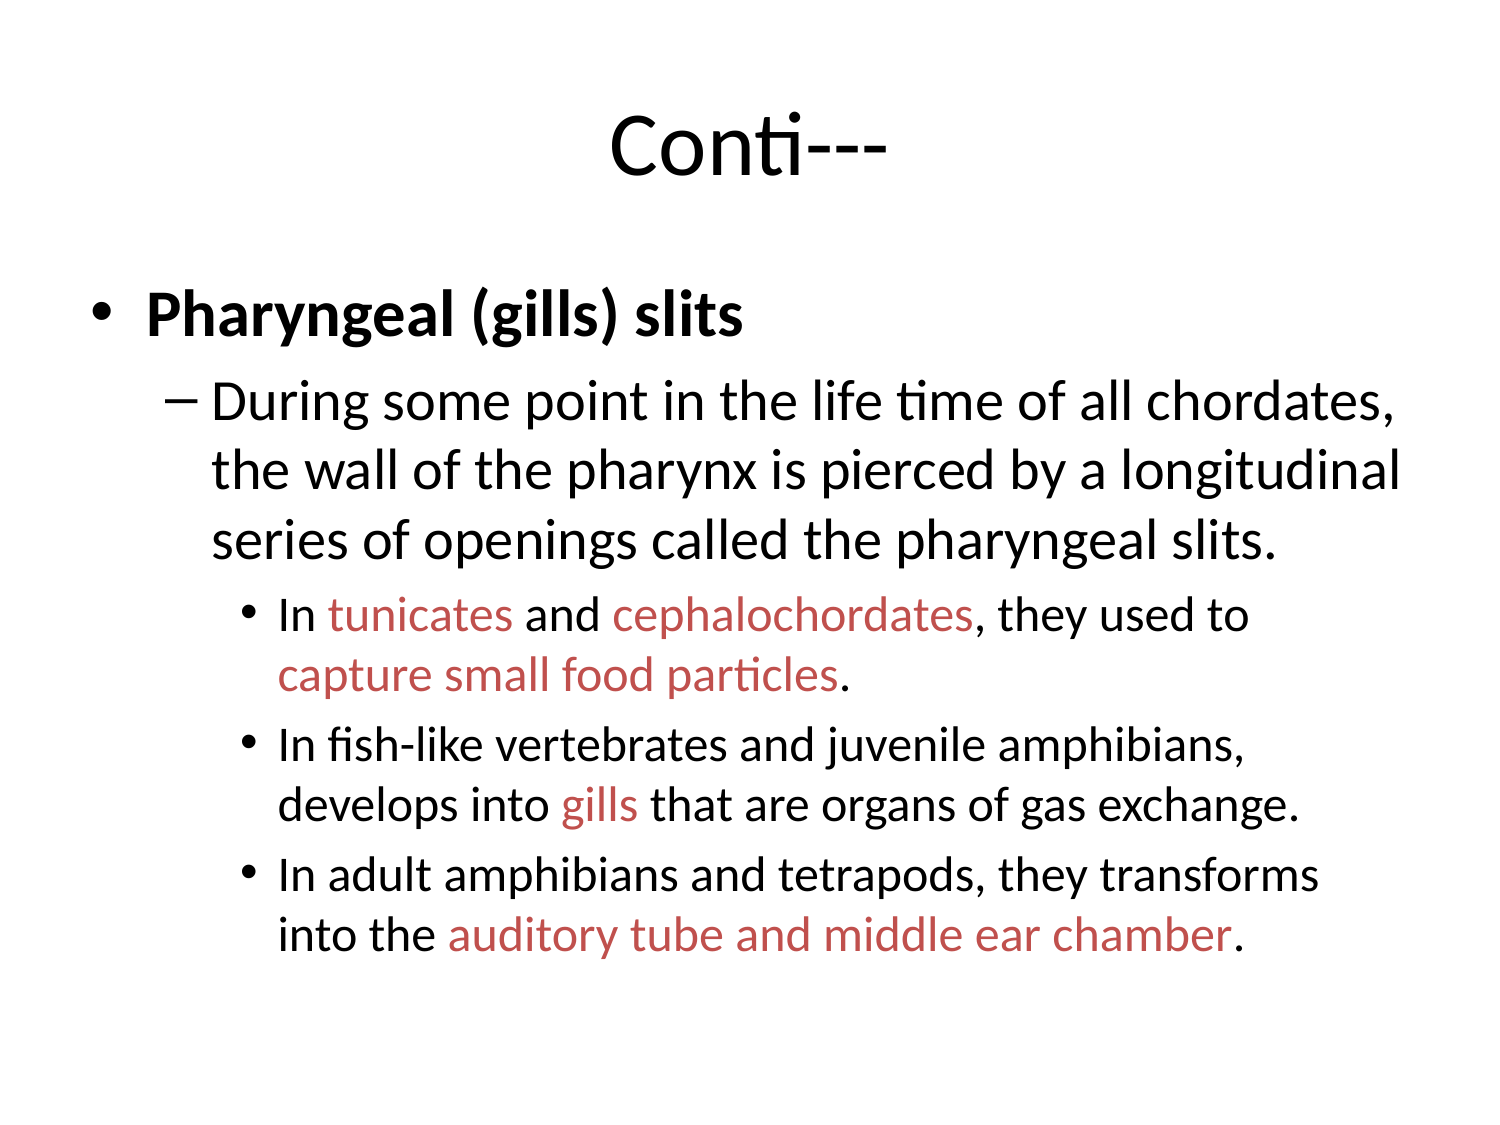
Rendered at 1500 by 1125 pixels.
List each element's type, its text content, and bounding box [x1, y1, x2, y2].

list Pharyngeal (gills) slits During some point in the life time of all chordates, the wall of the pharynx is pierced by a longitudinal series of openings called the pharyngeal slits. In tunicates and cephalochordates, they used to capture small food particles. In fish-like vertebrates and juvenile amphibians, develops into gills that are organs of gas exchange. In adult amphibians and tetrapods, they transforms into the auditory tube and middle ear chamber. [75, 262, 1425, 1005]
title Conti--- [75, 45, 1425, 233]
